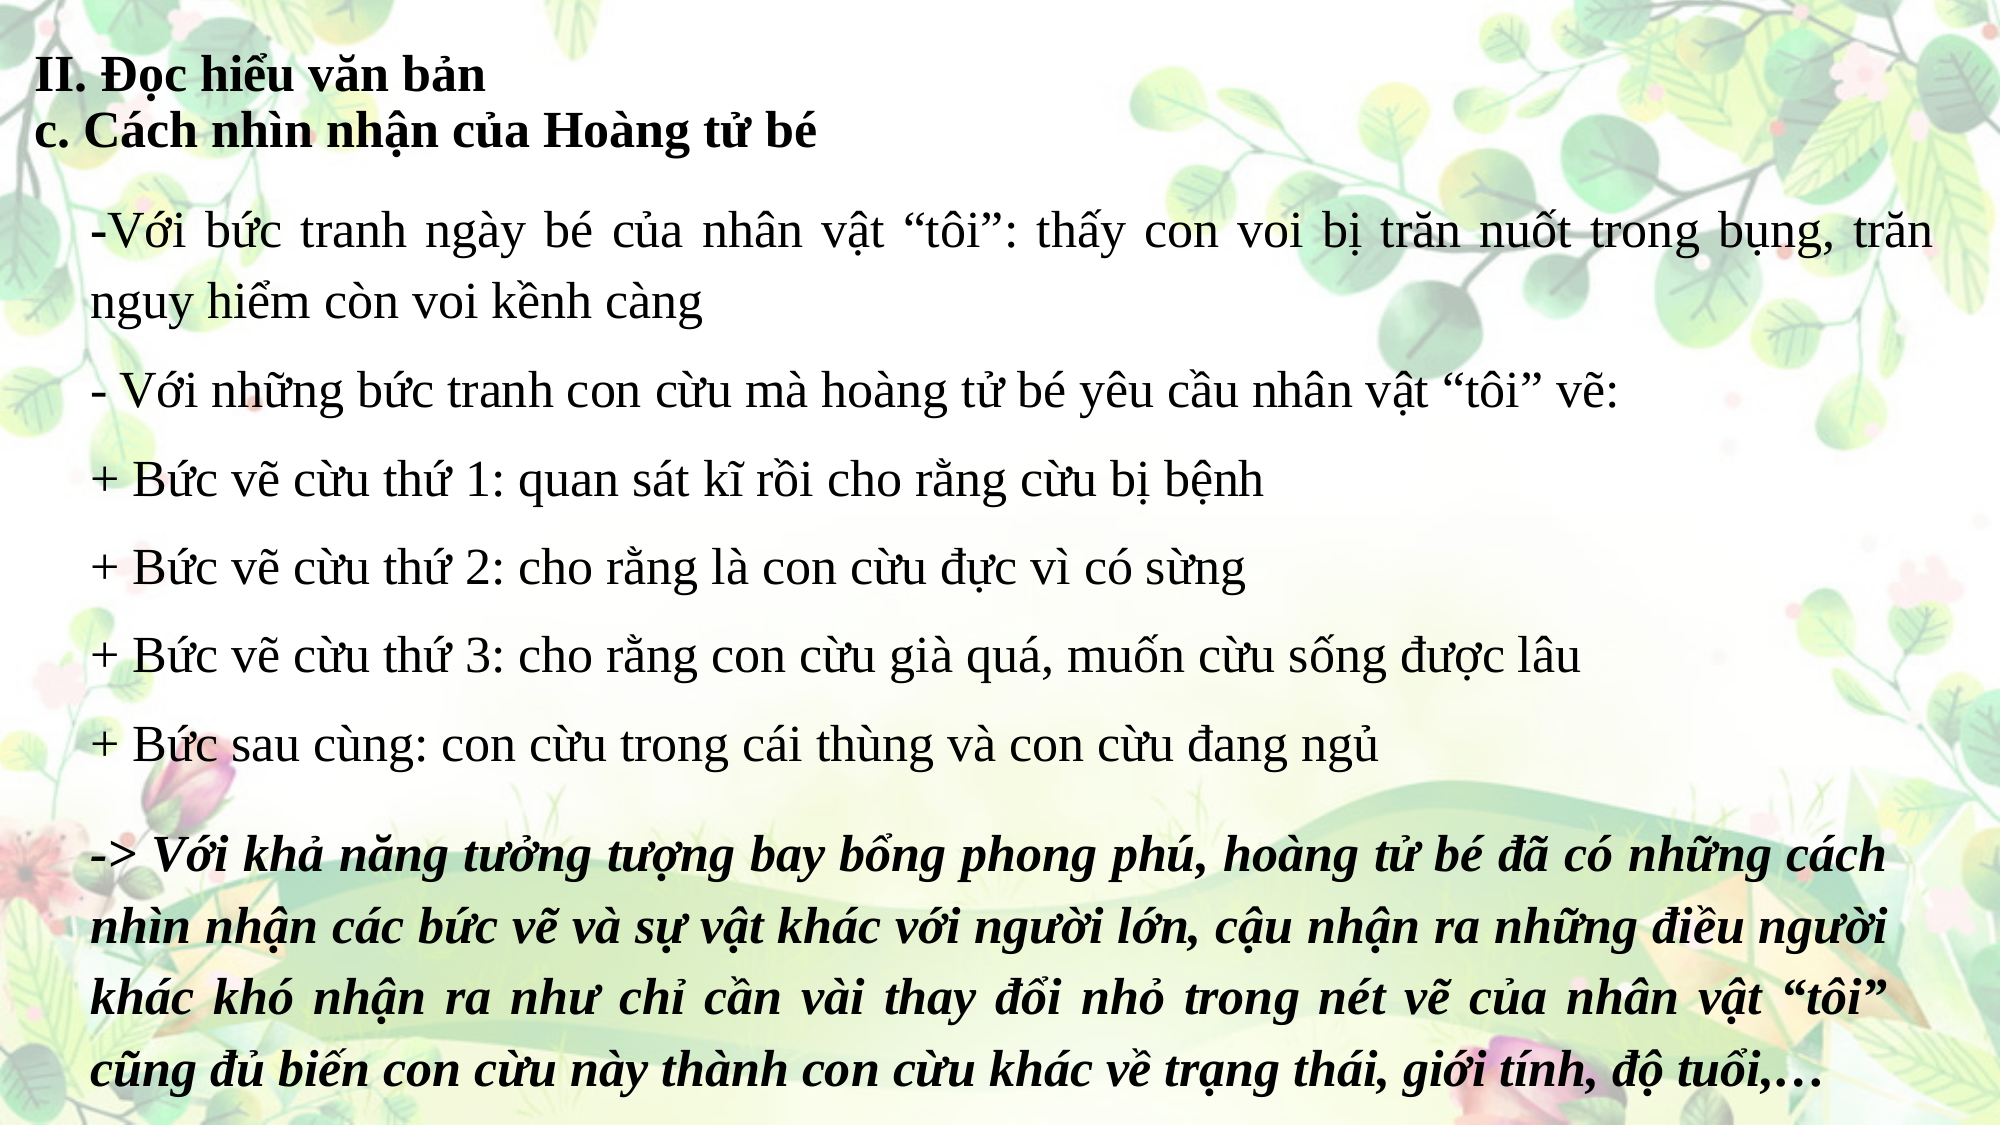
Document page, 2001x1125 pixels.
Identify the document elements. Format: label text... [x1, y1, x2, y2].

text_box II. Đọc hiểu văn bản c. Cách nhìn nhận của Hoàng tử bé [19, 24, 1745, 243]
text_box -> Với khả năng tưởng tượng bay bổng phong phú, hoàng tử bé đã có những cách nhìn nhận các bức vẽ và sự vật khác với người lớn, cậu nhận ra những điều người khác khó nhận ra như chỉ cần vài thay đổi nhỏ trong nét vẽ của nhân vật “tôi” cũng đủ biến con cừu này thành con cừu khác về trạng thái, giới tính, độ tuổi,… [75, 802, 1904, 1105]
text_box -Với bức tranh ngày bé của nhân vật “tôi”: thấy con voi bị trăn nuốt trong bụng, trăn nguy hiểm còn voi kềnh càng - Với những bức tranh con cừu mà hoàng tử bé yêu cầu nhân vật “tôi” vẽ: + Bức vẽ cừu thứ 1: quan sát kĩ rồi cho rằng cừu bị bệnh + Bức vẽ cừu thứ 2: cho rằng là con cừu đực vì có sừng + Bức vẽ cừu thứ 3: cho rằng con cừu già quá, muốn cừu sống được lâu + Bức sau cùng: con cừu trong cái thùng và con cừu đang ngủ [75, 178, 1950, 780]
